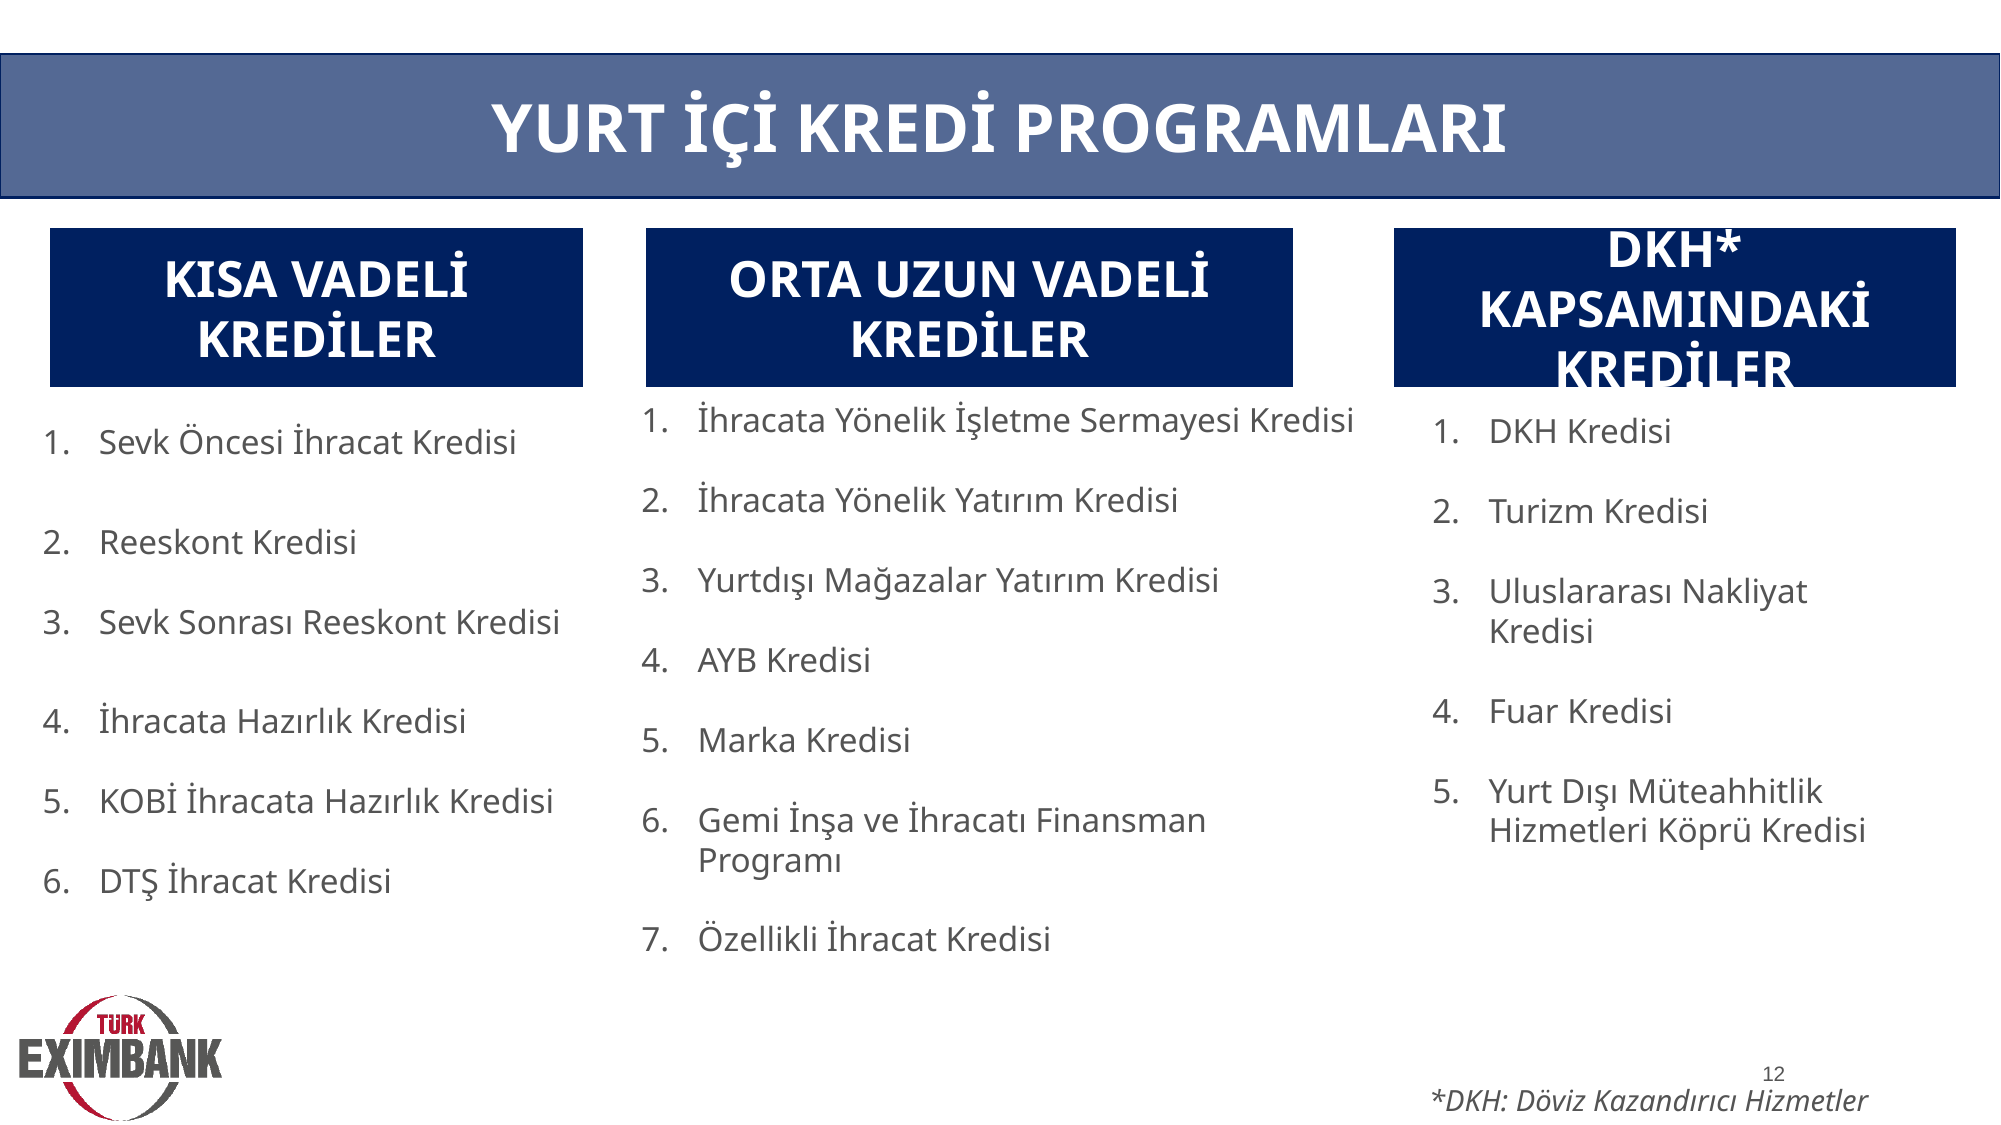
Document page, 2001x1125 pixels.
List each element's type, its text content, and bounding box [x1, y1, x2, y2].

text_box KISA VADELİ KREDİLER [50, 228, 583, 387]
text_box *DKH: Döviz Kazandırıcı Hizmetler [1414, 1074, 1884, 1125]
text_box YURT İÇİ KREDİ PROGRAMLARI [0, 53, 2000, 199]
text_box Sevk Öncesi İhracat Kredisi Reeskont Kredisi Sevk Sonrası Reeskont Kredisi İhracata Hazırlık Kredisi KOBİ İhracata Hazırlık Kredisi DTŞ İhracat Kredisi [27, 413, 582, 908]
text_box İhracata Yönelik İşletme Sermayesi Kredisi İhracata Yönelik Yatırım Kredisi Yurtdışı Mağazalar Yatırım Kredisi AYB Kredisi Marka Kredisi Gemi İnşa ve İhracatı Finansman Programı Özellikli İhracat Kredisi [626, 392, 1374, 1006]
text_box DKH* KAPSAMINDAKİ KREDİLER [1394, 228, 1956, 387]
slide_number 12 [1612, 1057, 1801, 1088]
text_box ORTA UZUN VADELİ KREDİLER [646, 228, 1293, 387]
picture [18, 994, 223, 1122]
text_box DKH Kredisi Turizm Kredisi Uluslararası Nakliyat Kredisi Fuar Kredisi Yurt Dışı Müteahhitlik Hizmetleri Köprü Kredisi [1417, 403, 1897, 937]
